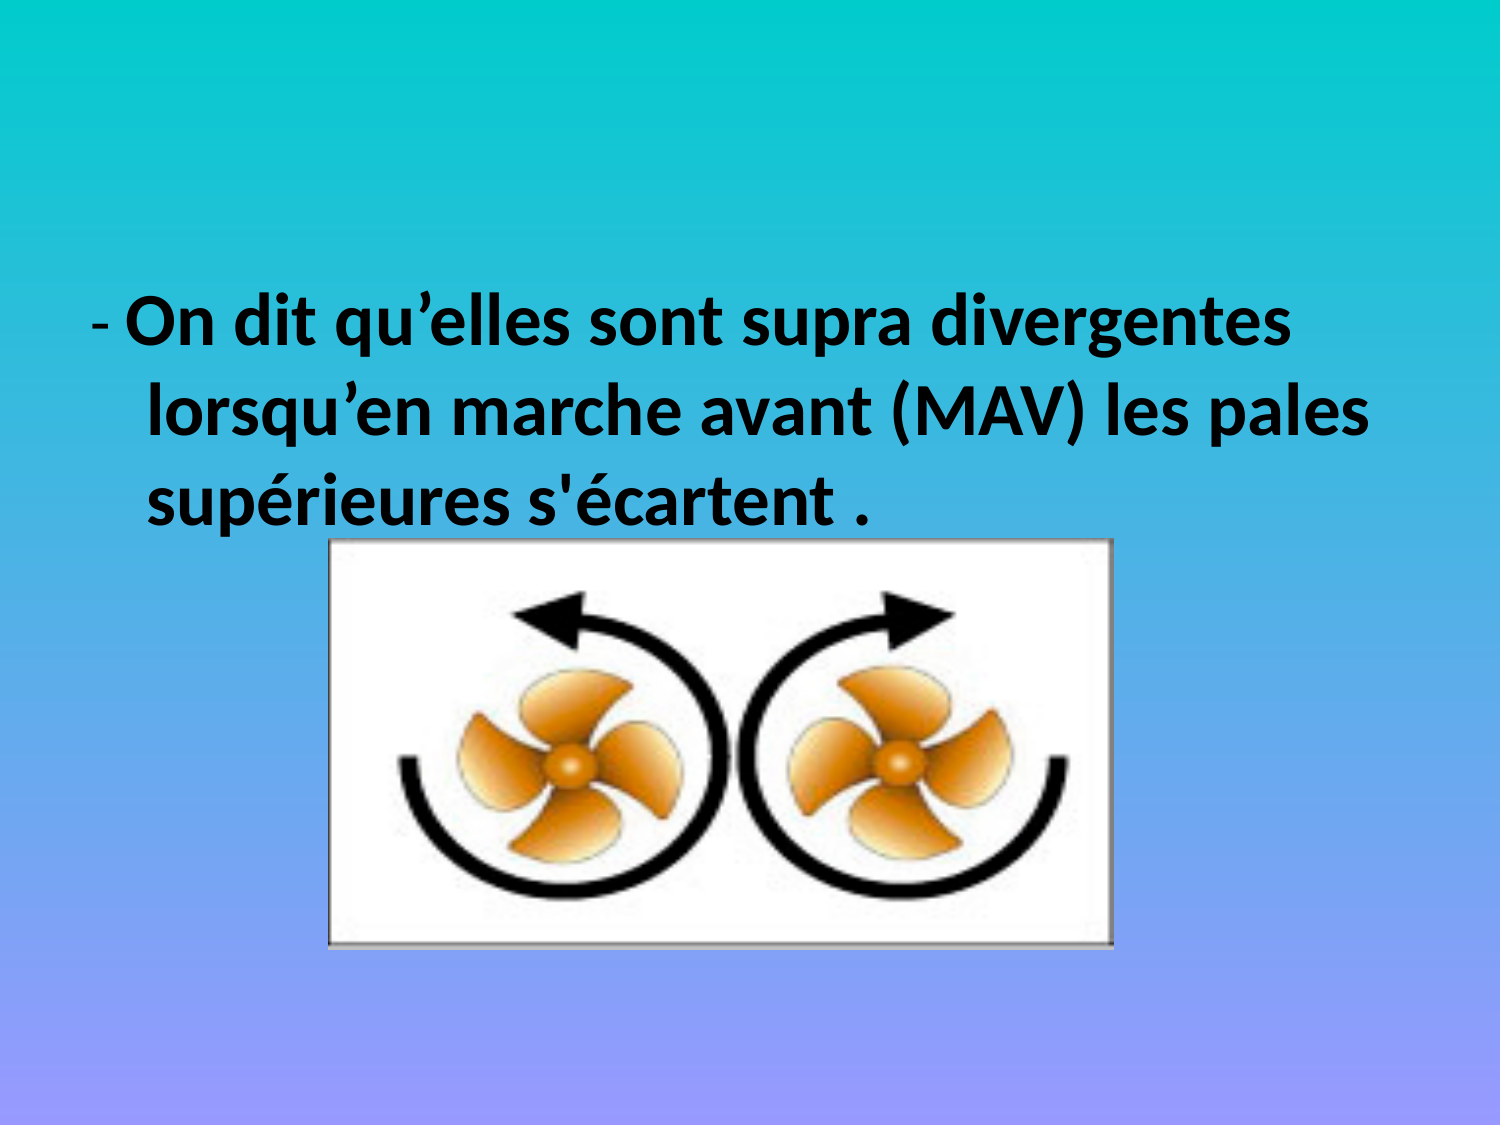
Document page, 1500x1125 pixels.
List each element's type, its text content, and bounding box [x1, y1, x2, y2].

picture [327, 538, 1114, 950]
list - On dit qu’elles sont supra divergentes lorsqu’en marche avant (MAV) les pales supérieures s'écartent . [75, 262, 1425, 1005]
